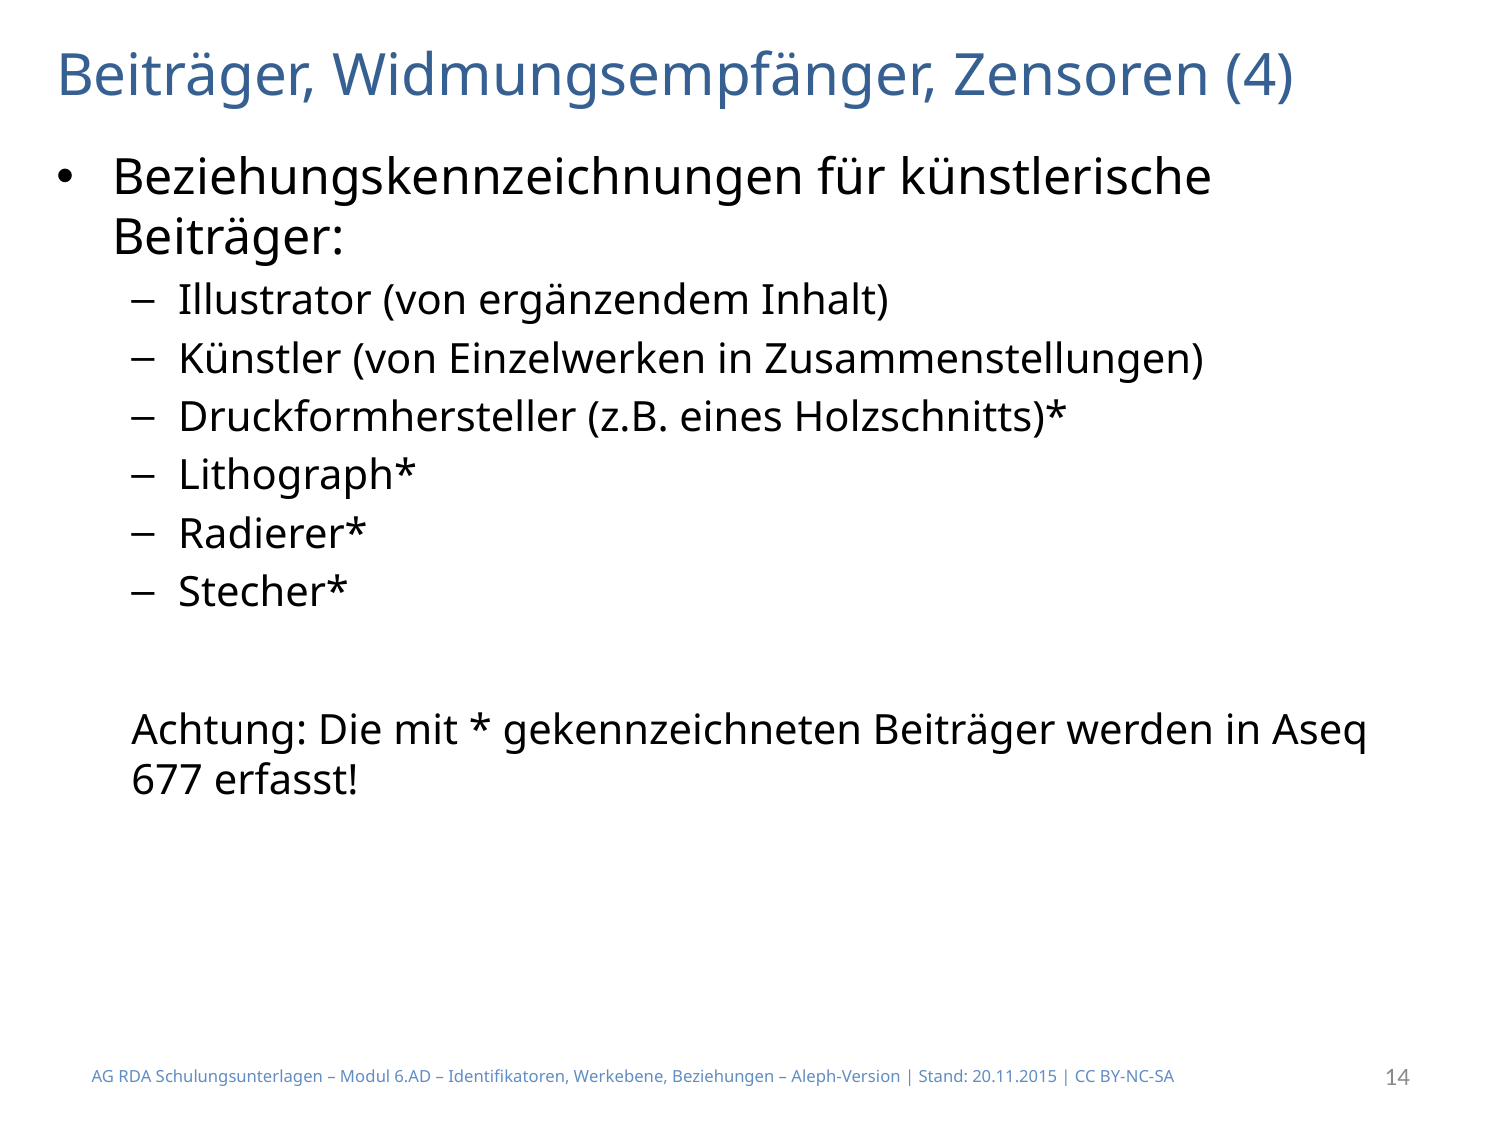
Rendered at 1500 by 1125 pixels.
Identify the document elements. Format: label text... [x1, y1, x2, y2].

slide_number 14 [1187, 1045, 1425, 1106]
title Beiträger, Widmungsempfänger, Zensoren (4) [41, 30, 1459, 114]
footer AG RDA Schulungsunterlagen – Modul 6.AD – Identifikatoren, Werkebene, Beziehungen – Aleph-Version | Stand: 20.11.2015 | CC BY-NC-SA [76, 1045, 1187, 1106]
list Beziehungskennzeichnungen für künstlerische Beiträger: Illustrator (von ergänzendem Inhalt) Künstler (von Einzelwerken in Zusammenstellungen) Druckformhersteller (z.B. eines Holzschnitts)* Lithograph* Radierer* Stecher* Achtung: Die mit * gekennzeichneten Beiträger werden in Aseq 677 erfasst! [41, 137, 1459, 1035]
